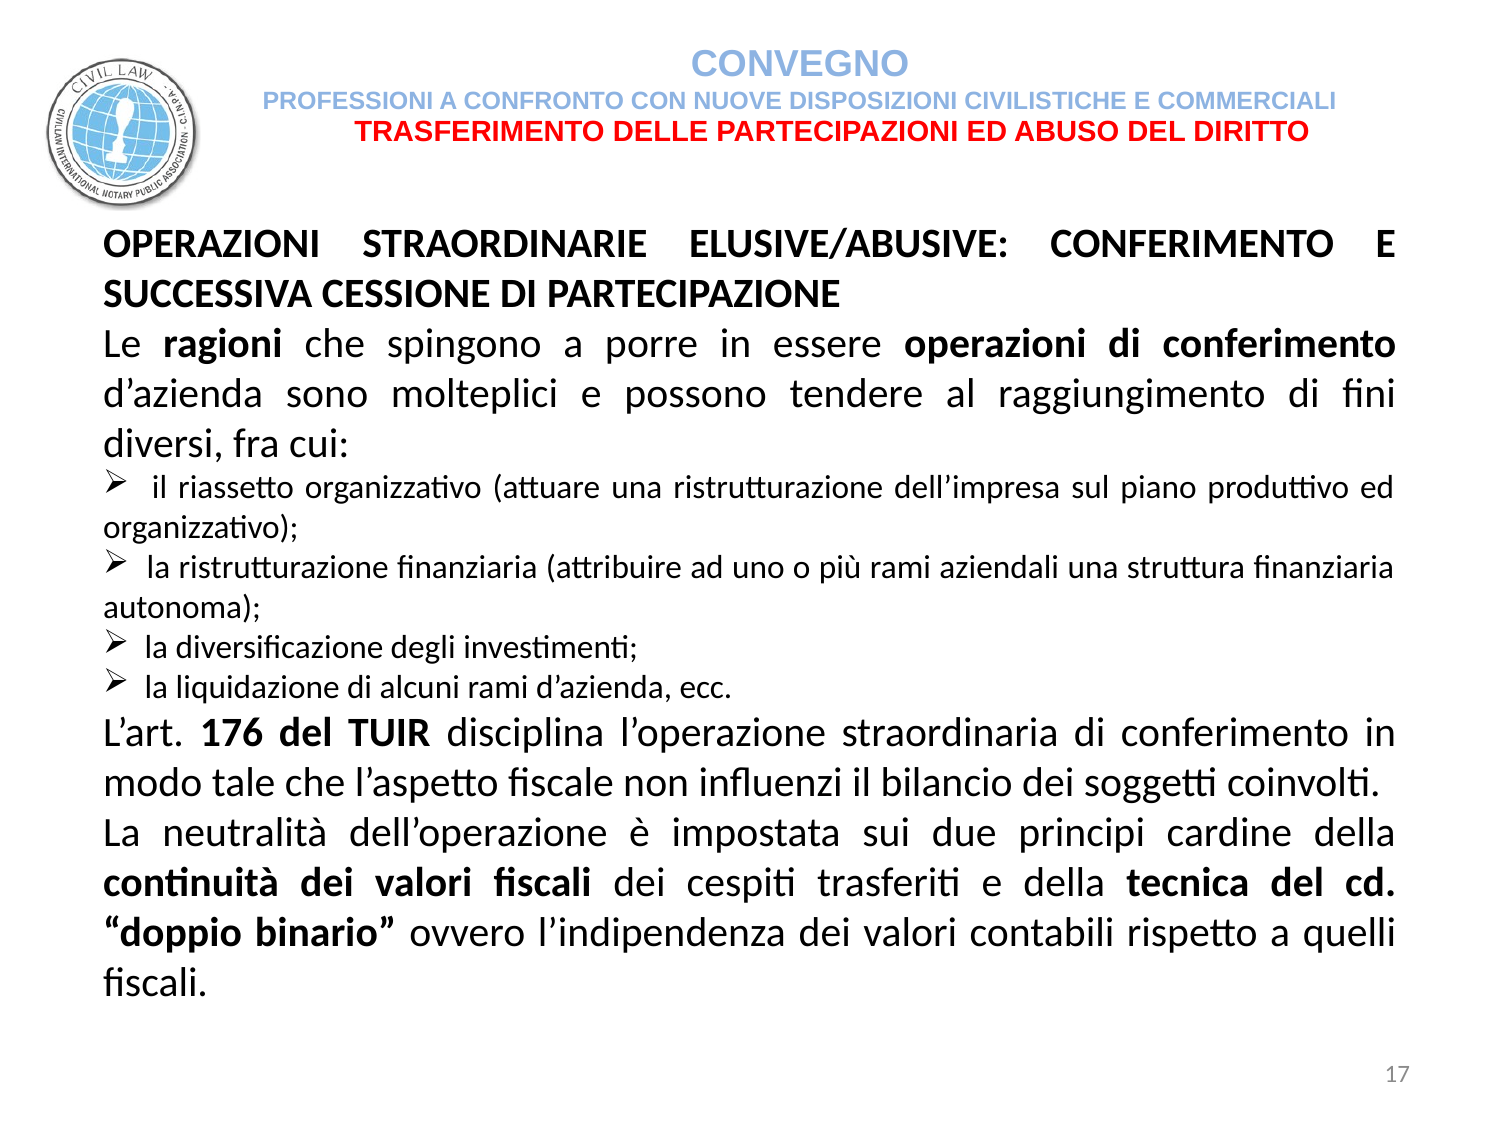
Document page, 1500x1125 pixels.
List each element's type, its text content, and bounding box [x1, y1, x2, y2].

title TRASFERIMENTO DELLE PARTECIPAZIONI ED ABUSO DEL DIRITTO [206, 101, 1470, 197]
picture [41, 54, 201, 211]
slide_number 17 [1074, 1042, 1425, 1103]
text_box OPERAZIONI STRAORDINARIE ELUSIVE/ABUSIVE: CONFERIMENTO E SUCCESSIVA CESSIONE DI PARTECIPAZIONE Le ragioni che spingono a porre in essere operazioni di conferimento d’azienda sono molteplici e possono tendere al raggiungimento di fini diversi, fra cui: il riassetto organizzativo (attuare una ristrutturazione dell’impresa sul piano produttivo ed organizzativo); la ristrutturazione finanziaria (attribuire ad uno o più rami aziendali una struttura finanziaria autonoma); la diversificazione degli investimenti; la liquidazione di alcuni rami d’azienda, ecc. L’art. 176 del TUIR disciplina l’operazione straordinaria di conferimento in modo tale che l’aspetto fiscale non influenzi il bilancio dei soggetti coinvolti. La neutralità dell’operazione è impostata sui due principi cardine della continuità dei valori fiscali dei cespiti trasferiti e della tecnica del cd. “doppio binario” ovvero l’indipendenza dei valori contabili rispetto a quelli fiscali. [88, 208, 1412, 1013]
text_box CONVEGNO PROFESSIONI A CONFRONTO CON NUOVE DISPOSIZIONI CIVILISTICHE E COMMERCIALI [247, 31, 1354, 182]
